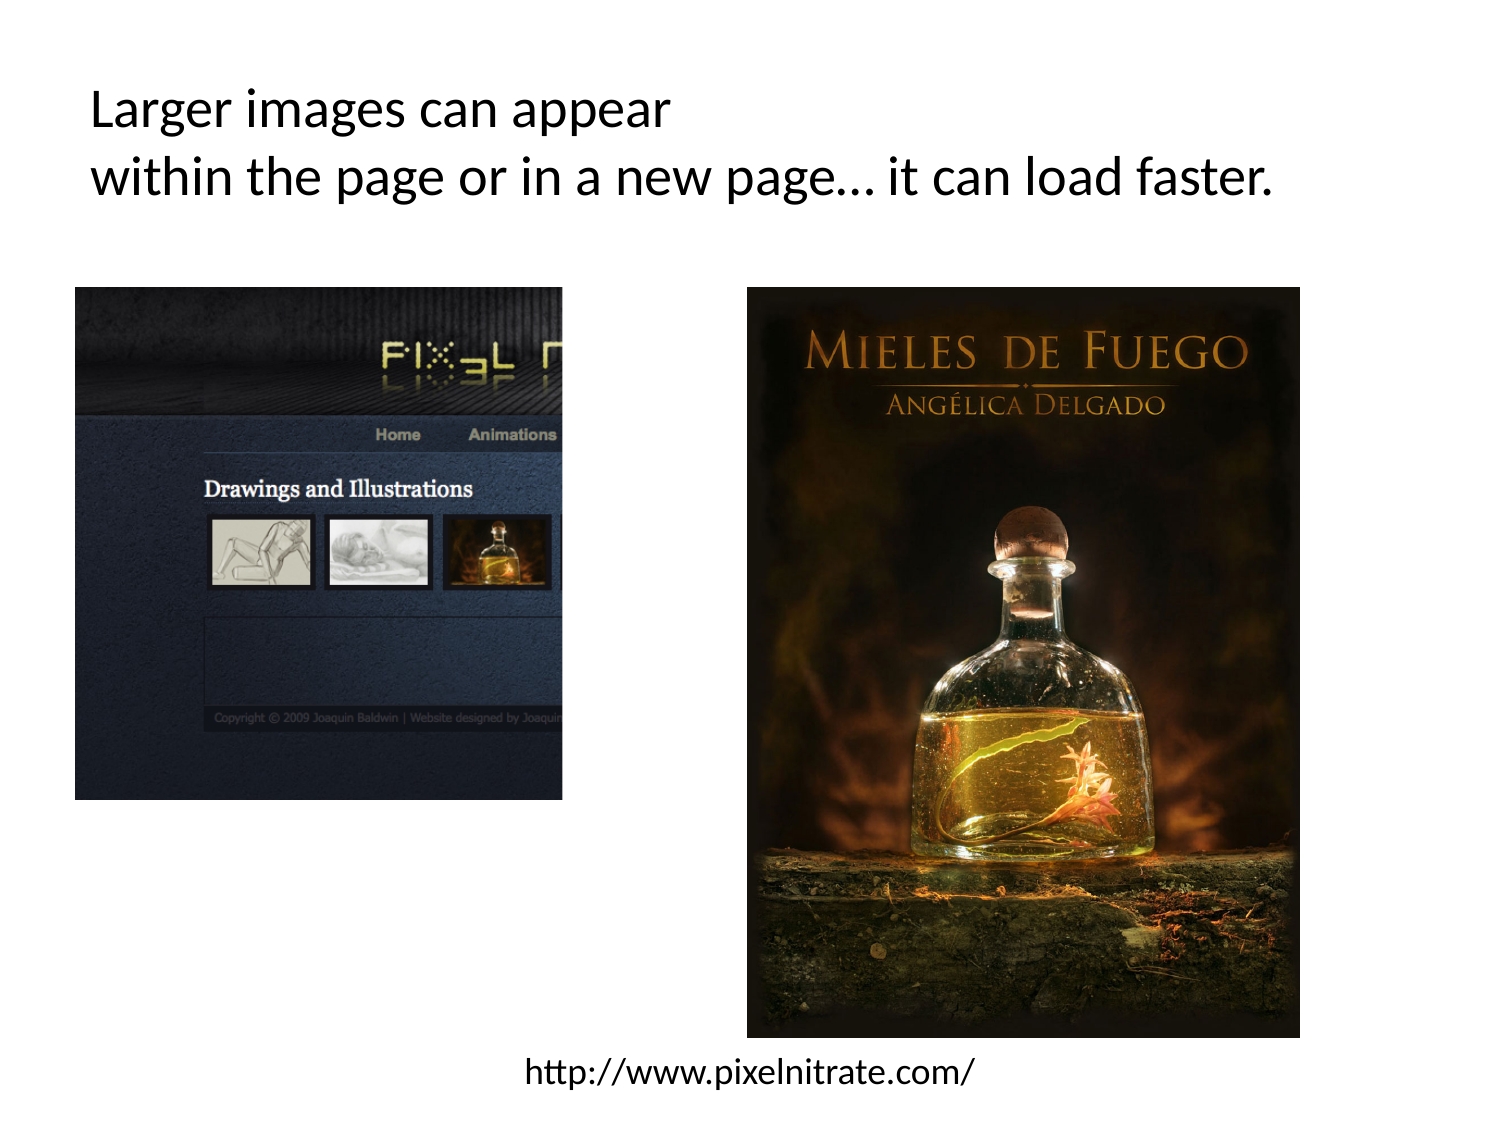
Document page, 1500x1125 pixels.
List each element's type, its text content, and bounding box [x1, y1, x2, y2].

title Larger images can appear within the page or in a new page… it can load faster. [75, 45, 1425, 233]
picture [74, 287, 563, 801]
text_box http://www.pixelnitrate.com/ [509, 1039, 991, 1100]
picture [747, 287, 1301, 1038]
